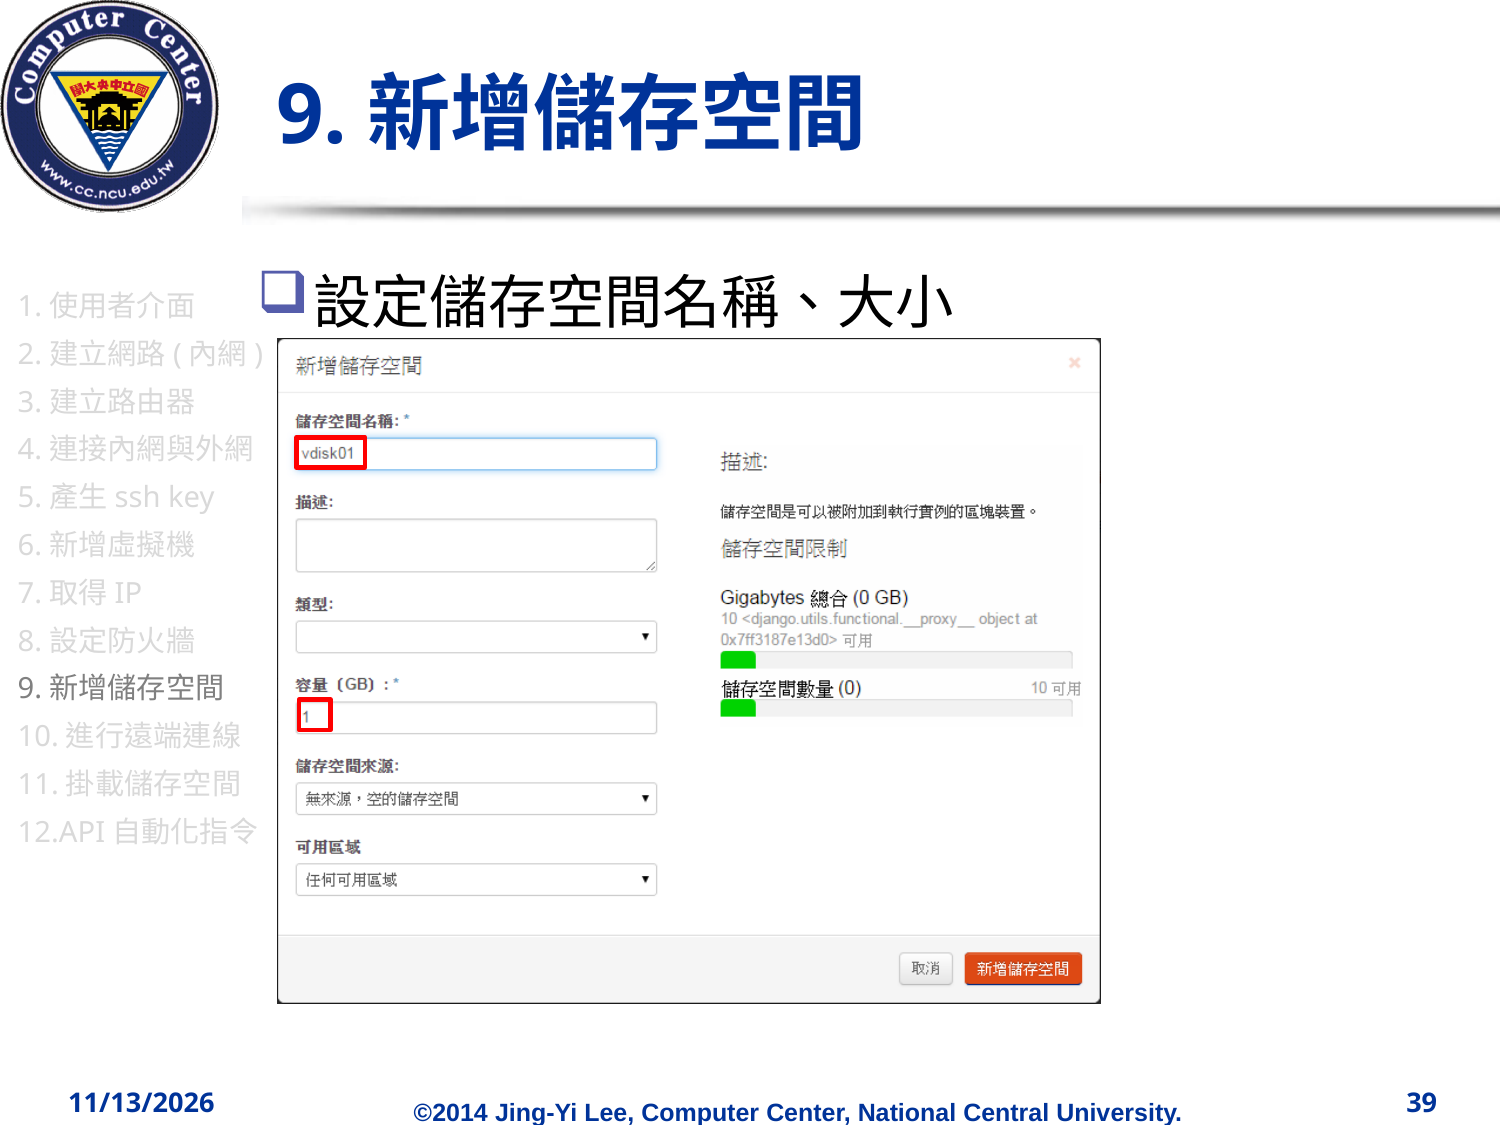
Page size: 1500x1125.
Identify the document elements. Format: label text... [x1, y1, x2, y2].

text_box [296, 436, 366, 731]
slide_number 39 [1139, 1078, 1453, 1125]
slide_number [53, 1078, 366, 1125]
title 9.新增儲存空間 [261, 42, 1500, 179]
text_box 1.使用者介面 2.建立網路(內網) 3.建立路由器 4.連接內網與外網 5.產生ssh key 6.新增虛擬機 7.取得IP 8.設定防火牆 9.新增儲存空間 10.進行遠端連線 11.掛載儲存空間 12.API自動化指令 [2, 273, 1279, 1059]
picture [0, 0, 219, 219]
picture [277, 337, 1101, 1004]
list 設定儲存空間名稱、大小 [242, 243, 1471, 1000]
picture [242, 196, 1500, 225]
